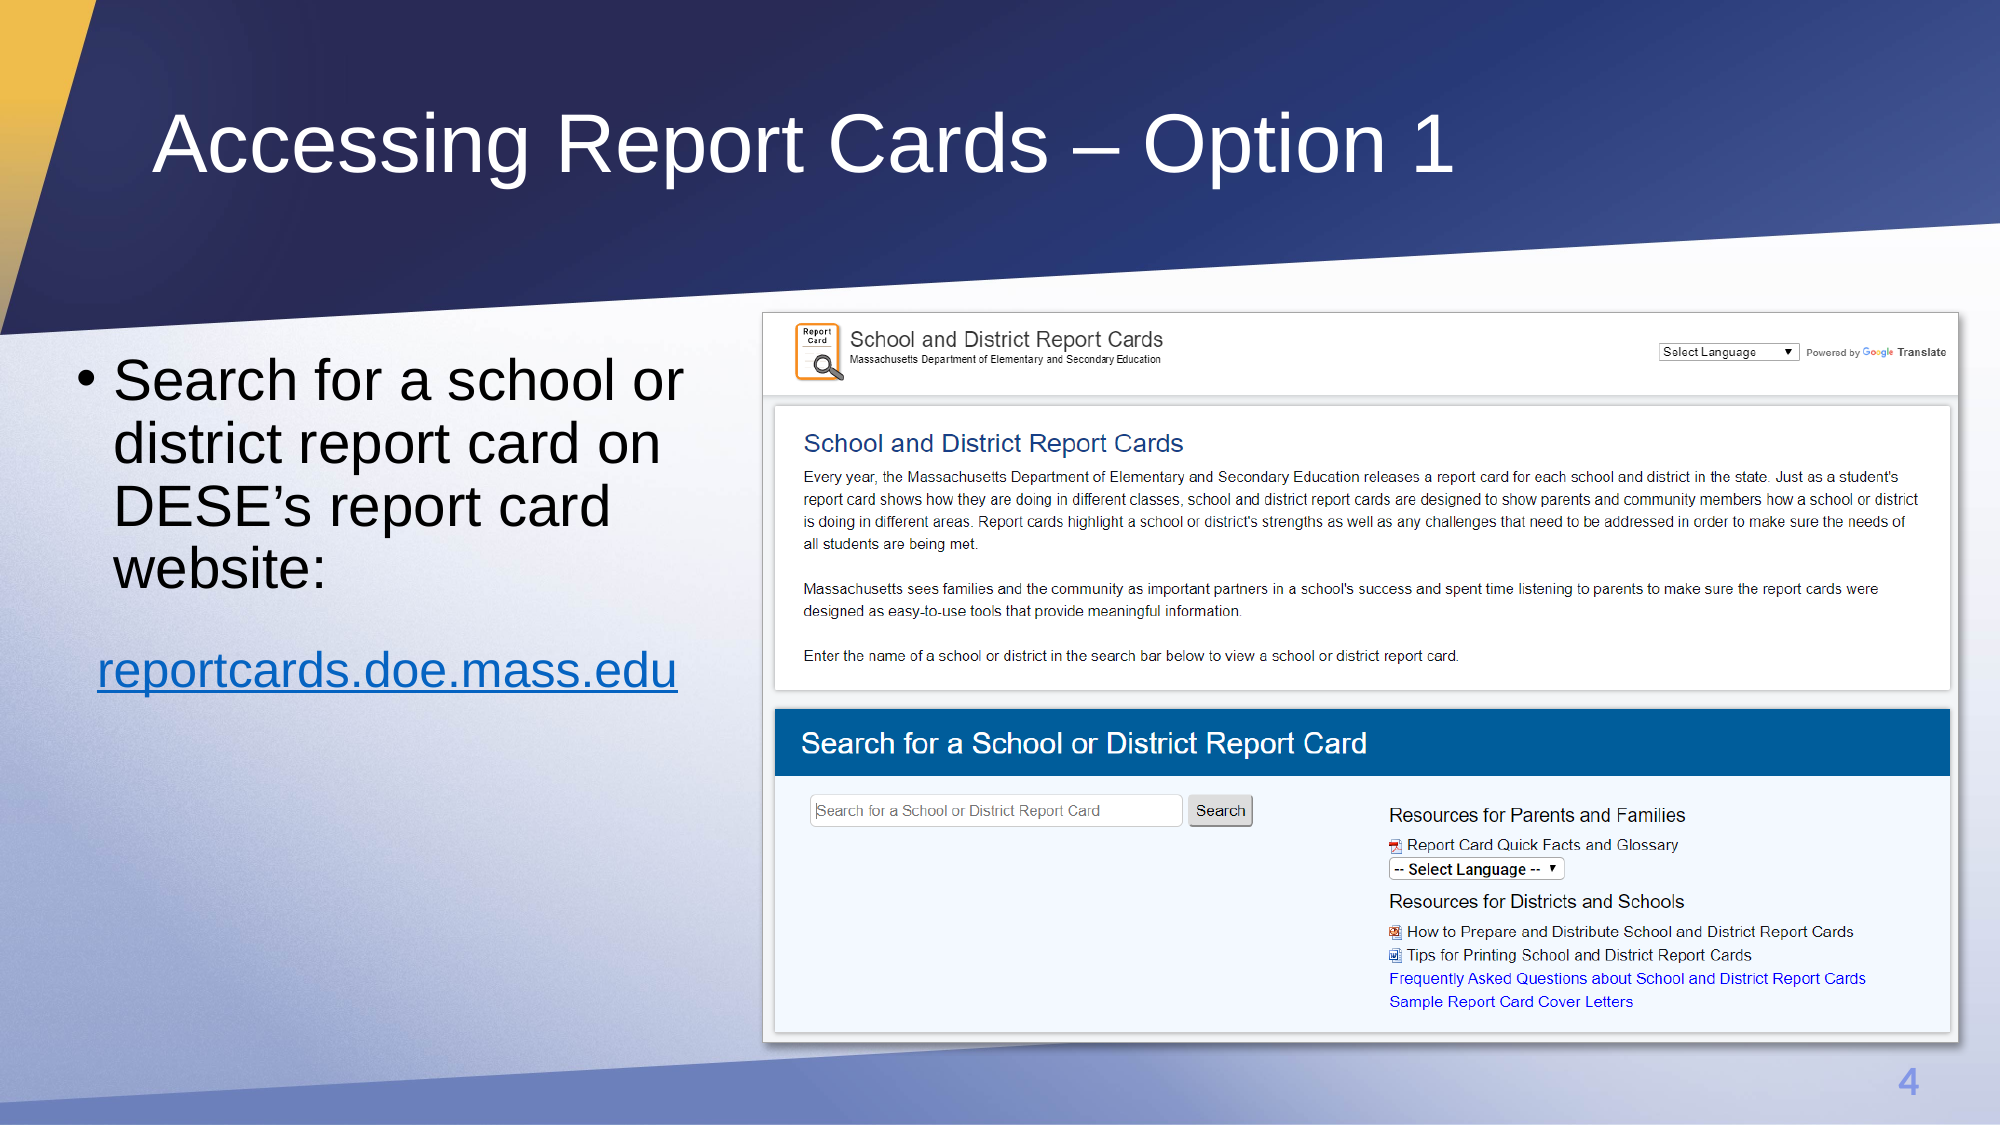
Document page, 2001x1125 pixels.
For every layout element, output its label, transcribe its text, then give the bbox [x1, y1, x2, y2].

picture [0, 0, 2000, 1125]
title Accessing Report Cards – Option 1 [137, 59, 1863, 231]
list Search for a school or district report card on DESE’s report card website: reportcards.doe.mass.edu [61, 342, 739, 1008]
